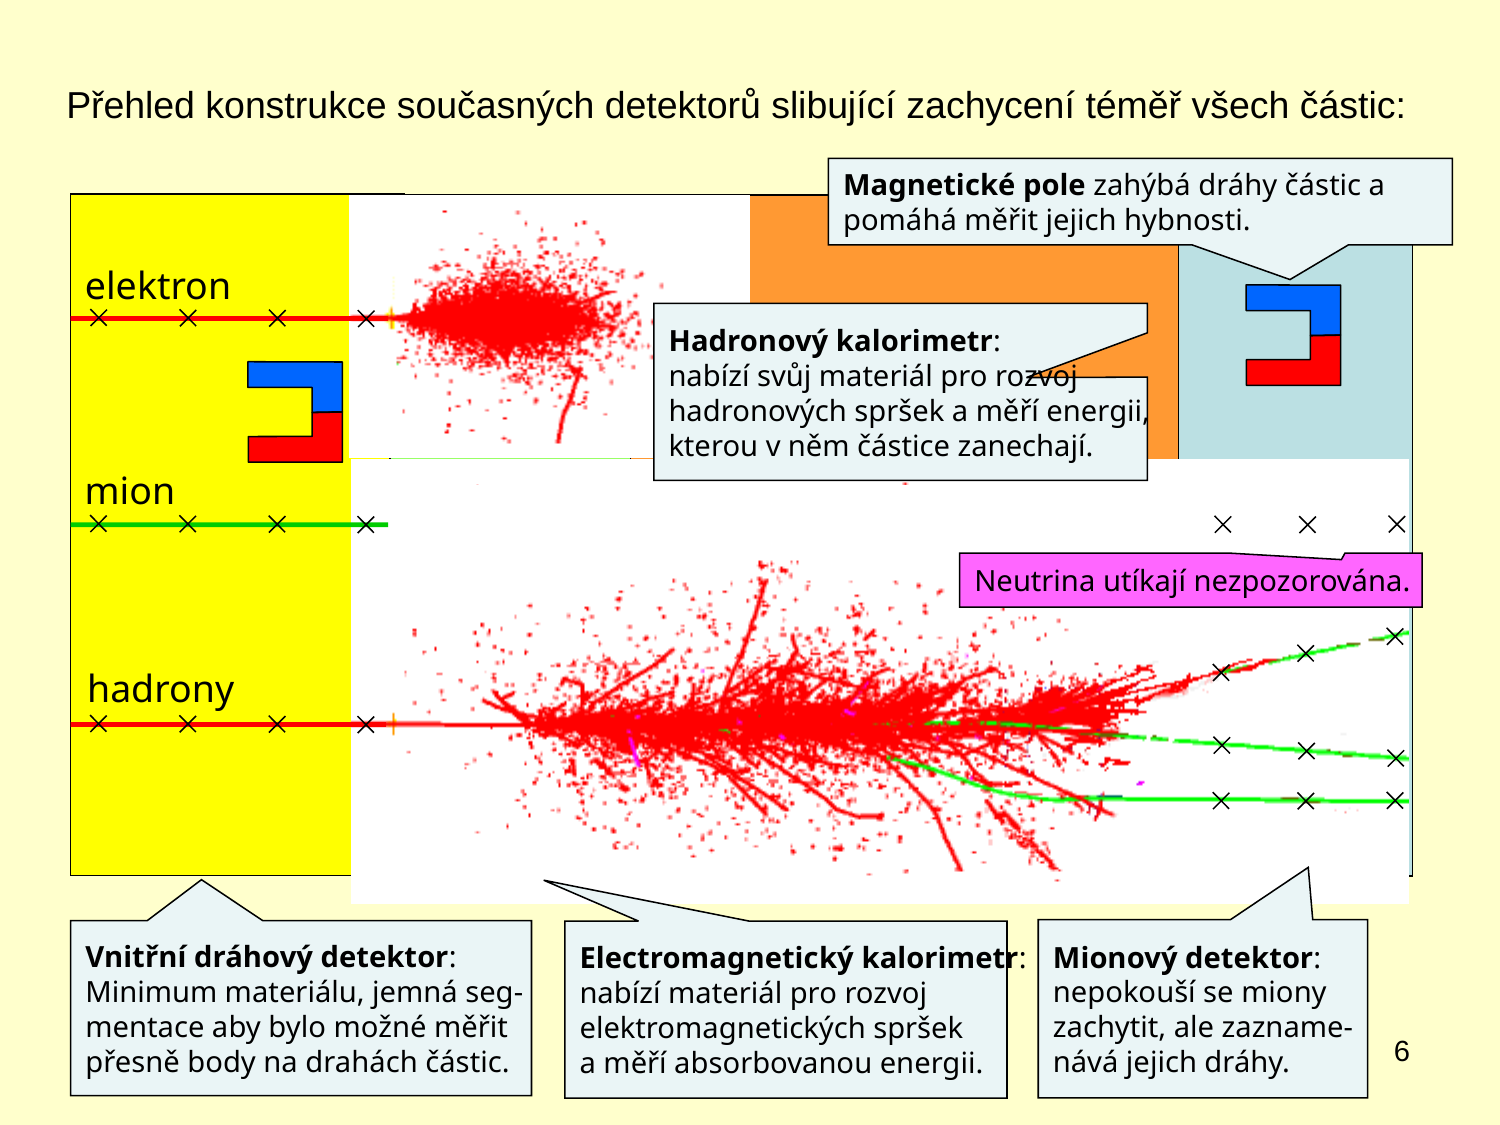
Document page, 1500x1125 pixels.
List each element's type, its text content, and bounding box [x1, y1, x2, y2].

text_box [350, 485, 1410, 904]
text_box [179, 515, 197, 533]
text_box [1297, 742, 1315, 760]
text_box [1387, 749, 1405, 767]
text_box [350, 458, 1410, 485]
slide_number 6 [1074, 1024, 1426, 1103]
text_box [179, 715, 197, 733]
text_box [357, 715, 375, 734]
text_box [89, 514, 107, 533]
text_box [1386, 791, 1404, 810]
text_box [268, 309, 286, 327]
text_box Mionový detektor: nepokouší se miony zachytit, ale zazname- nává jejich dráhy. [1038, 913, 1368, 1098]
text_box elektron [69, 255, 247, 315]
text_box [1213, 736, 1231, 754]
text_box [70, 525, 345, 724]
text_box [349, 195, 750, 458]
text_box hadrony [72, 657, 276, 718]
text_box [268, 515, 286, 533]
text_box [1212, 791, 1230, 810]
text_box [1214, 515, 1232, 534]
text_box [268, 715, 286, 733]
text_box Electromagnetický kalorimetr: nabízí materiál pro rozvoj elektromagnetických spršek a měří absorbovanou energii. [564, 913, 1008, 1099]
text_box [70, 725, 345, 876]
text_box Magnetické pole zahýbá dráhy částic a pomáhá měřit jejich hybnosti. [828, 158, 1453, 280]
text_box [70, 193, 350, 318]
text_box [89, 714, 107, 733]
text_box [90, 308, 108, 327]
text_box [1212, 663, 1230, 682]
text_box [357, 515, 375, 534]
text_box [1297, 792, 1315, 810]
text_box [750, 194, 1179, 457]
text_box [1298, 515, 1317, 534]
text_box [1297, 644, 1315, 662]
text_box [247, 361, 343, 463]
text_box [1245, 284, 1341, 386]
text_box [357, 309, 375, 328]
text_box [70, 319, 345, 524]
text_box Vnitřní dráhový detektor: Minimum materiálu, jemná seg- mentace aby bylo možné měřit přesně body na drahách částic. [70, 879, 532, 1096]
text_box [1386, 627, 1404, 646]
text_box [1179, 245, 1413, 461]
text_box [1388, 515, 1406, 533]
text_box Přehled konstrukce současných detektorů slibující zachycení téměř všech částic: [51, 73, 1429, 134]
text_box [179, 309, 197, 327]
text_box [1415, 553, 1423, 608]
text_box Hadronový kalorimetr: nabízí svůj materiál pro rozvoj hadronových spršek a měří energii, kterou v něm částice zanechají. [754, 303, 1148, 457]
text_box mion [69, 459, 237, 520]
